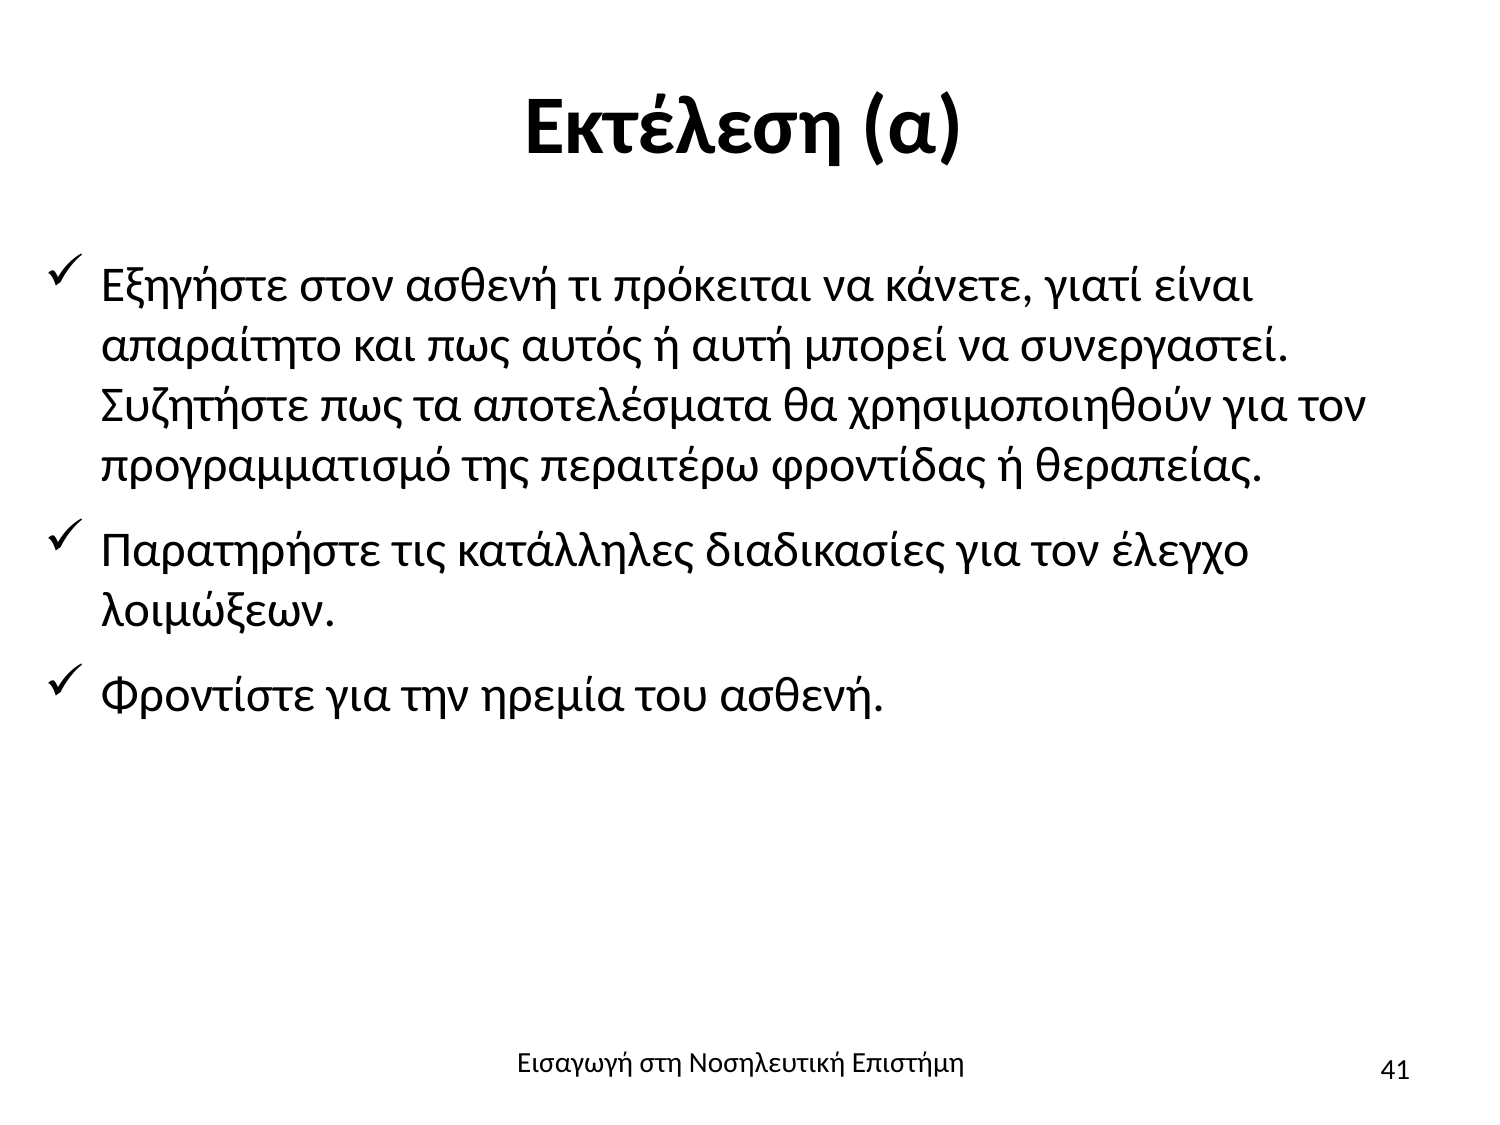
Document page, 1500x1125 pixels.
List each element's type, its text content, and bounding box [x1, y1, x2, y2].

text_box Εισαγωγή στη Νοσηλευτική Επιστήμη [392, 1035, 1091, 1119]
list Εξηγήστε στον ασθενή τι πρόκειται να κάνετε, γιατί είναι απαραίτητο και πως αυτός ή αυτή μπορεί να συνεργαστεί. Συζητήστε πως τα αποτελέσματα θα χρησιμοποιηθούν για τον προγραμματισμό της περαιτέρω φροντίδας ή θεραπείας. Παρατηρήστε τις κατάλληλες διαδικασίες για τον έλεγχο λοιμώξεων. Φροντίστε για την ηρεμία του ασθενή. [29, 243, 1471, 630]
text_box 41 [1074, 1042, 1425, 1103]
title Εκτέλεση (α) [29, 42, 1459, 198]
